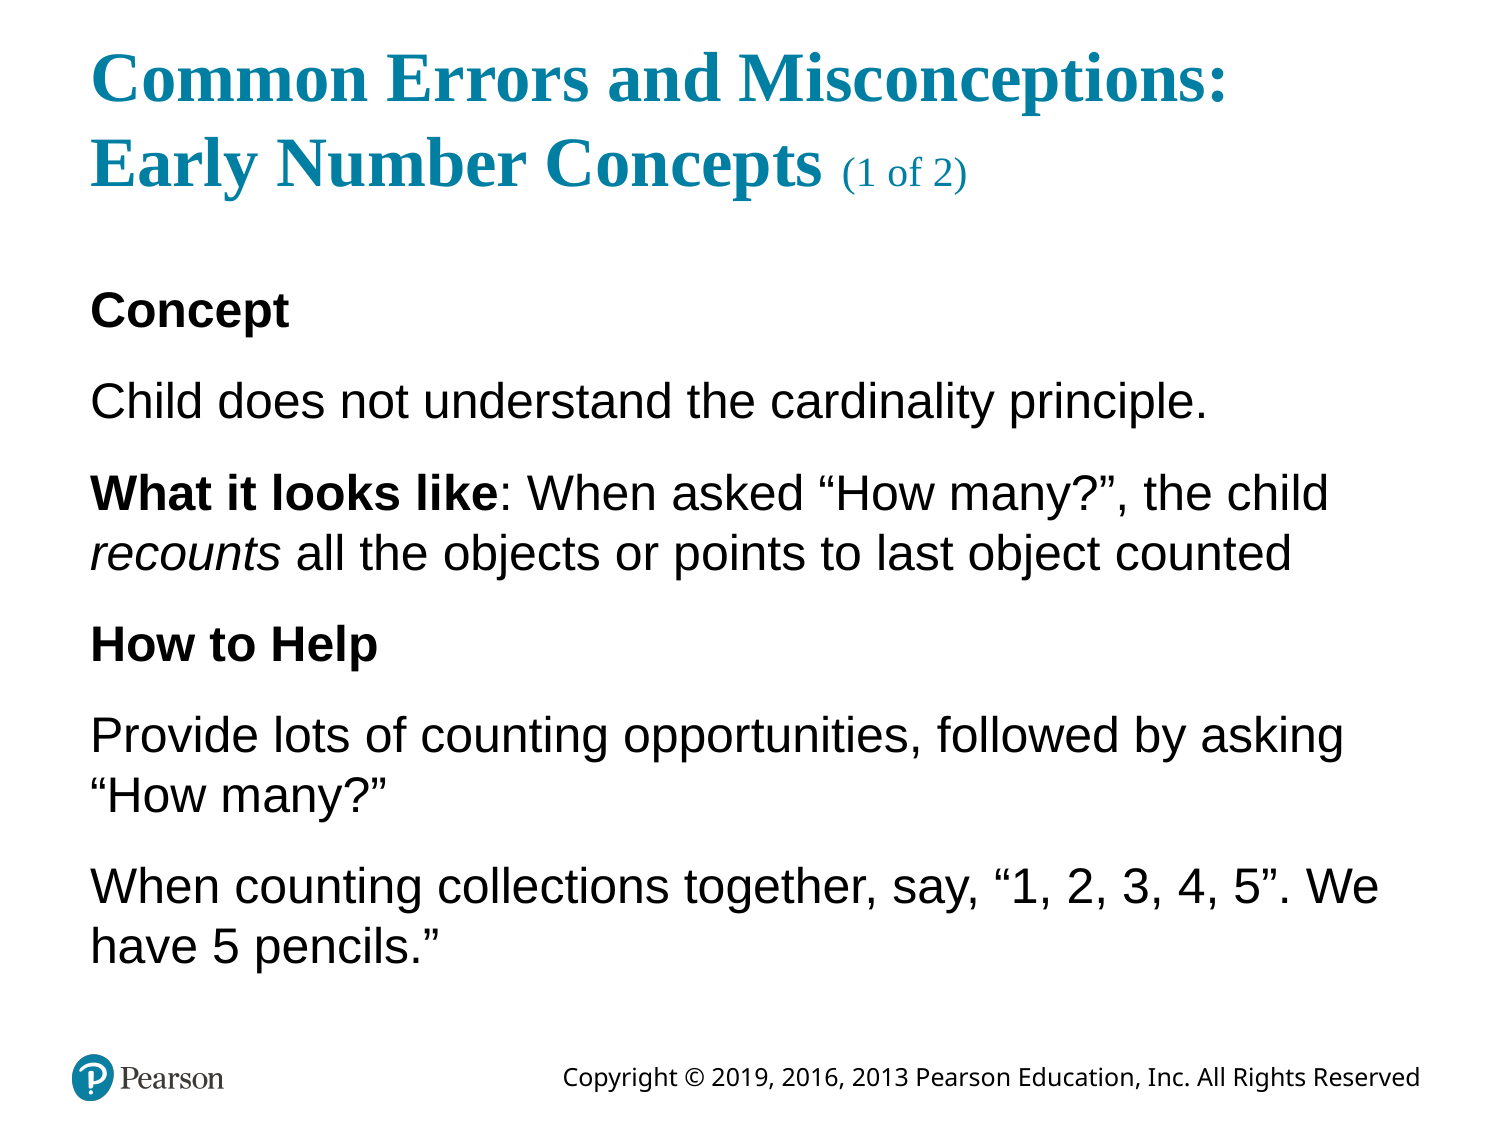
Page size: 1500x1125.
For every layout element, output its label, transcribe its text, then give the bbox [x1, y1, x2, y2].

picture [80, 1063, 106, 1088]
picture [98, 1054, 224, 1101]
title Common Errors and Misconceptions: Early Number Concepts (1 of 2) [75, 35, 1425, 216]
list Concept Child does not understand the cardinality principle. What it looks like: When asked “How many?”, the child recounts all the objects or points to last object counted How to Help Provide lots of counting opportunities, followed by asking “How many?” When counting collections together, say, “1, 2, 3, 4, 5”. We have 5 pencils.” [75, 262, 1425, 994]
picture [72, 1087, 83, 1101]
picture [72, 1054, 88, 1070]
